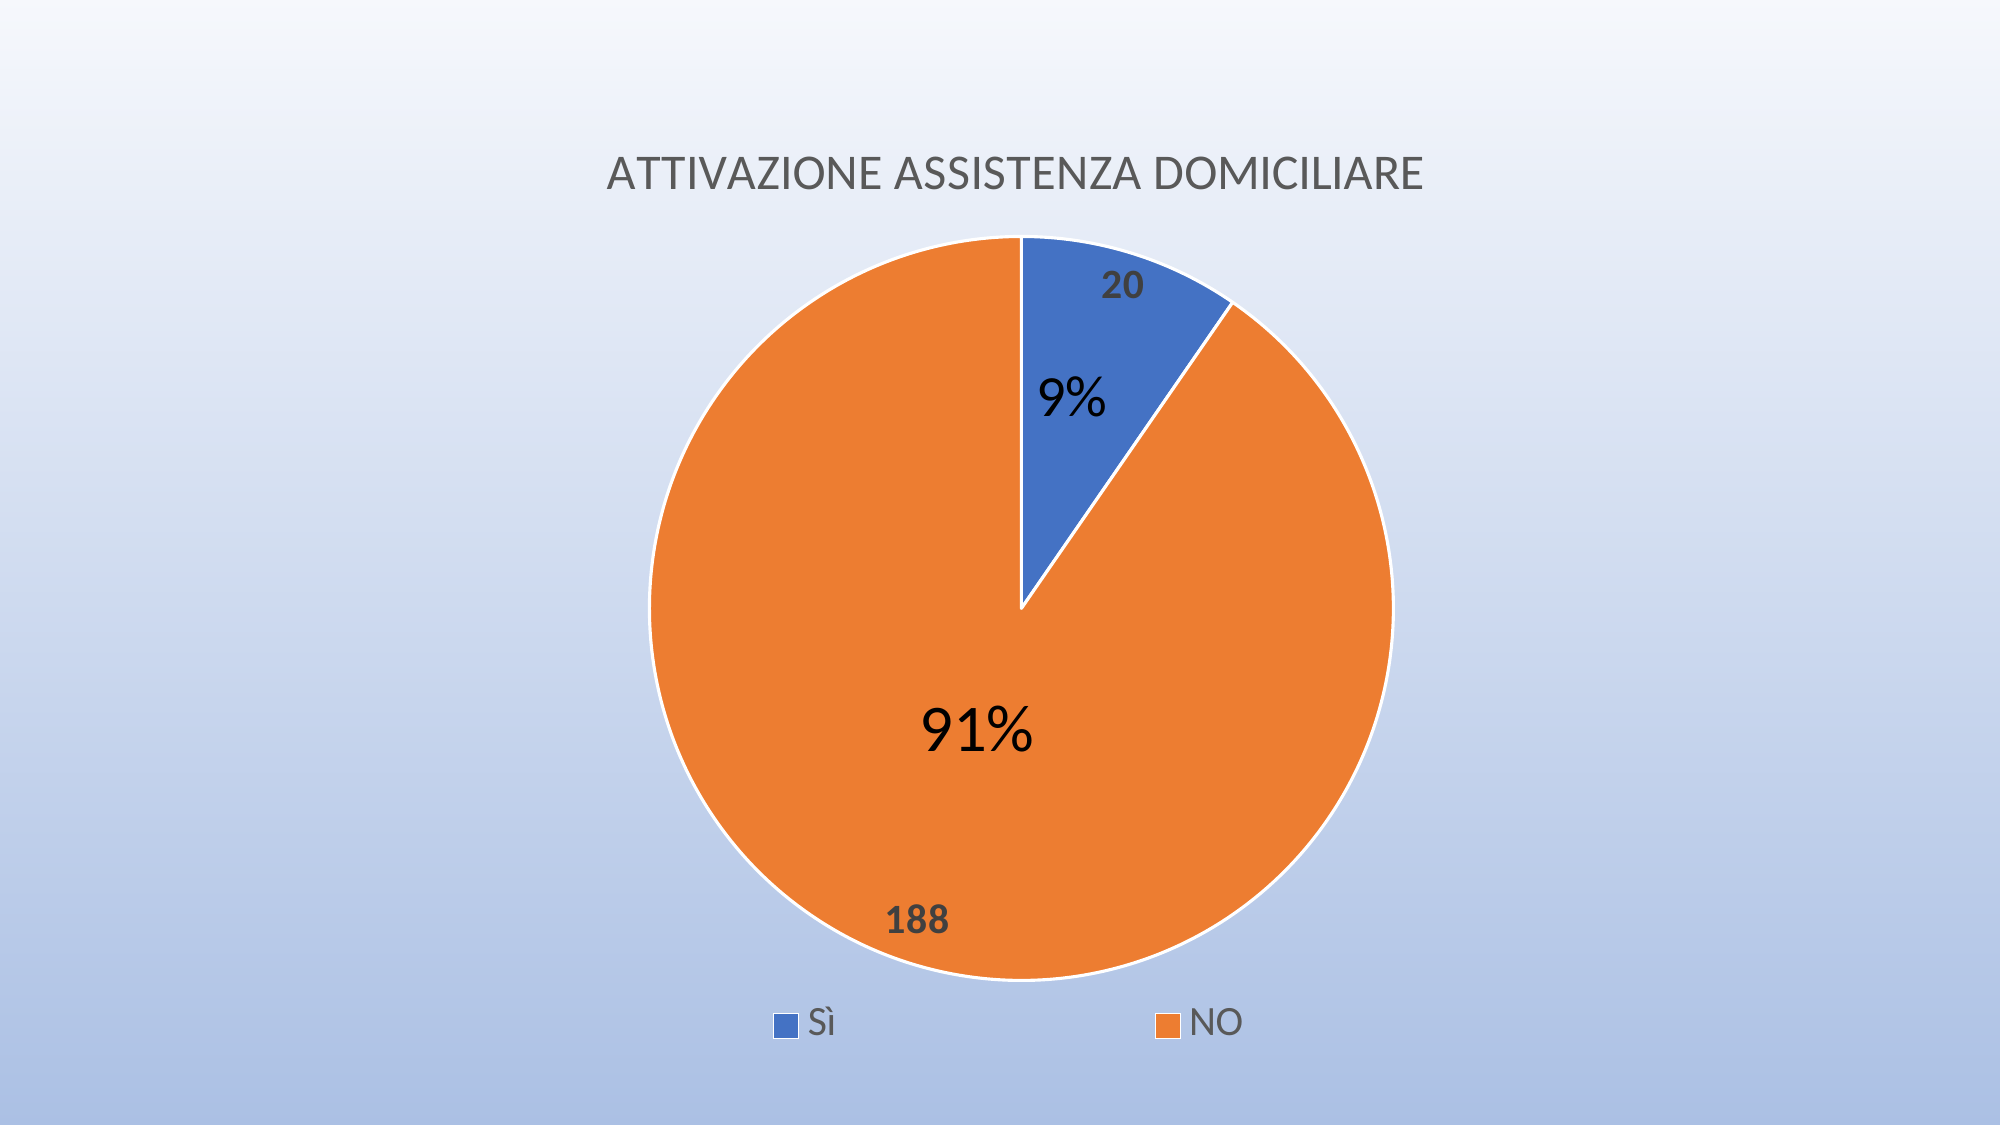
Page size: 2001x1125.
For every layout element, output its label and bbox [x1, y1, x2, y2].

chart [88, 110, 1955, 1070]
